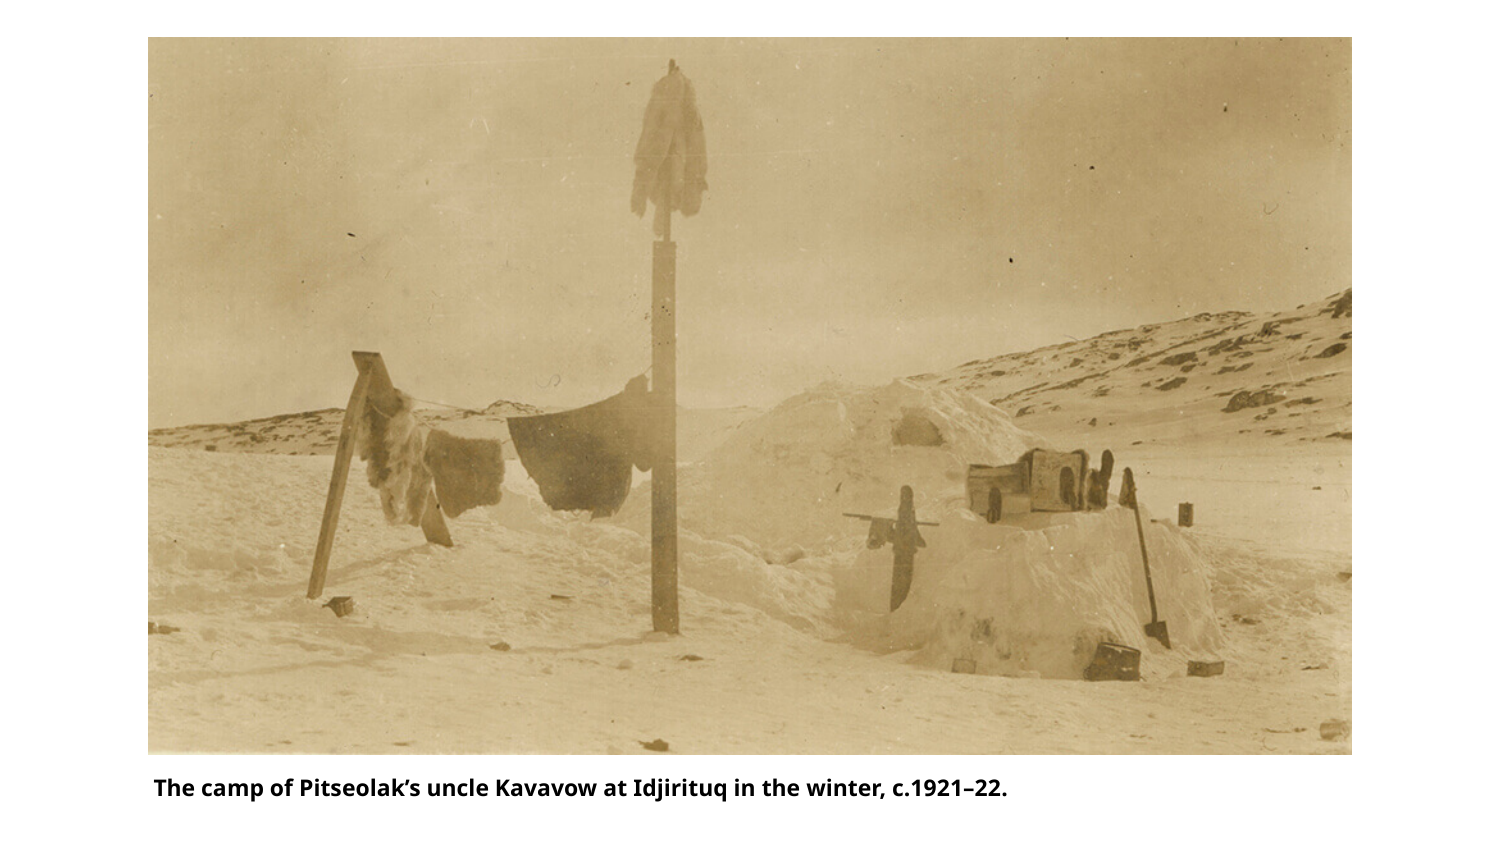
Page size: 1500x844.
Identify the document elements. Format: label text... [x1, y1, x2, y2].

picture [148, 36, 1352, 756]
text_box The camp of Pitseolak’s uncle Kavavow at Idjirituq in the winter, c.1921–22. [138, 755, 1284, 816]
